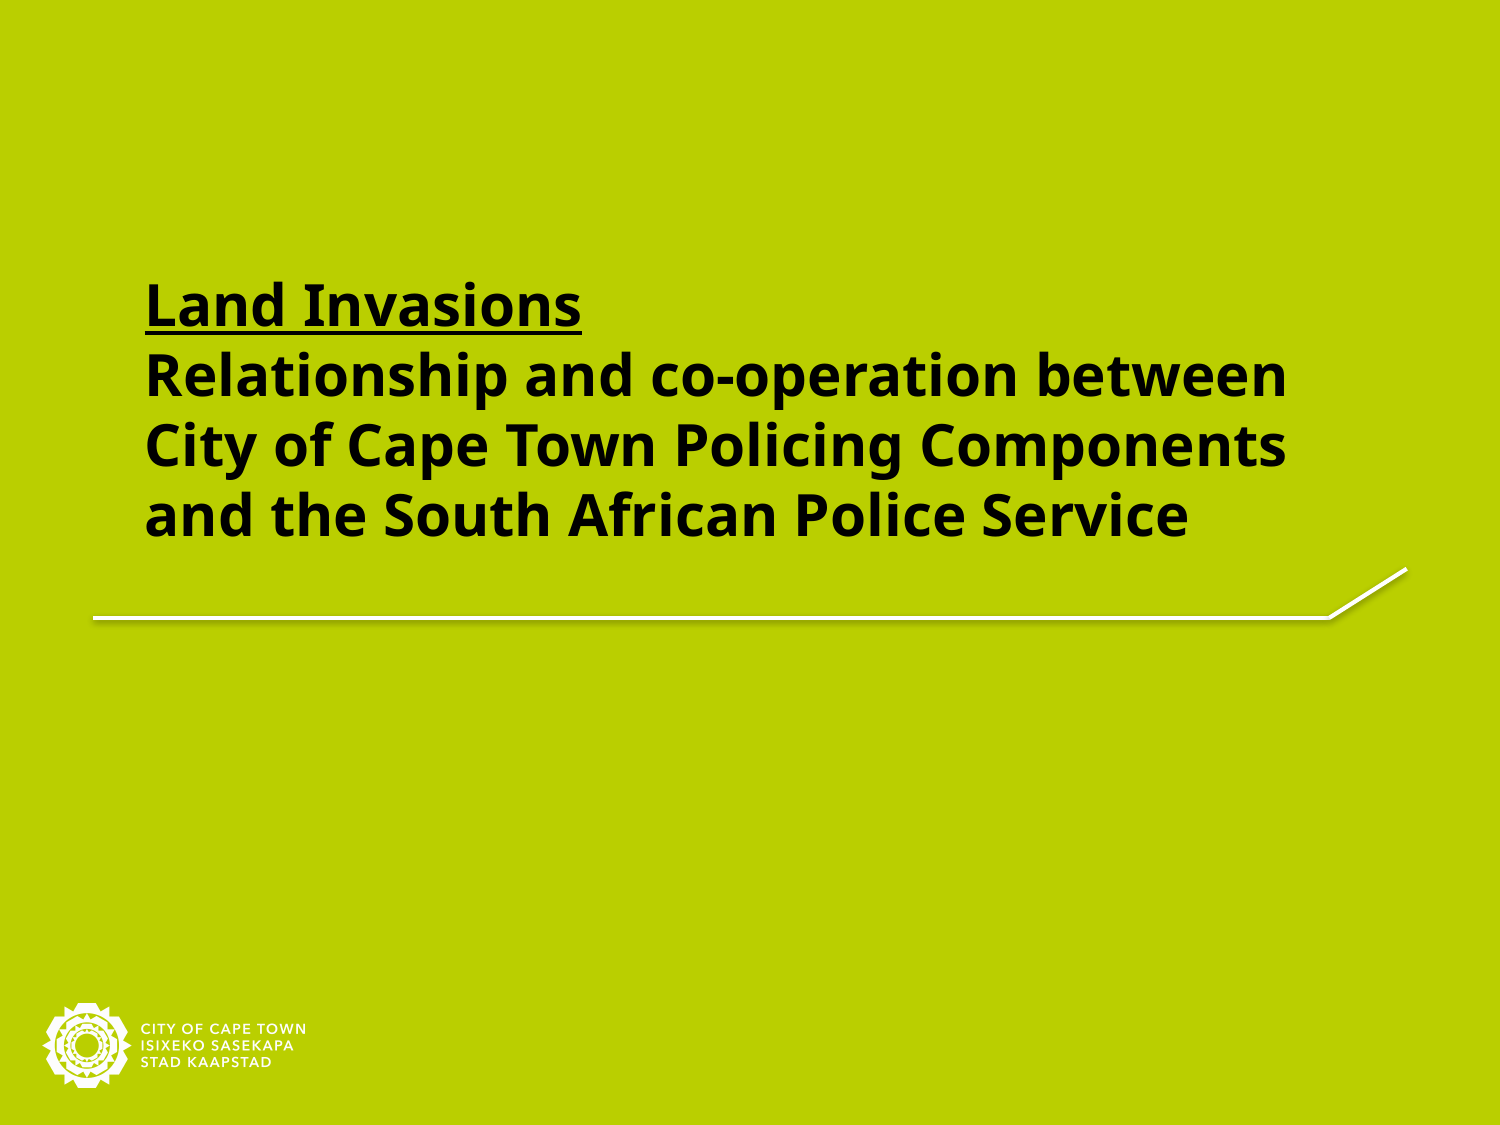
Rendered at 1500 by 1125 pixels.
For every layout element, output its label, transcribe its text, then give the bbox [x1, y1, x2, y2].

picture [42, 1003, 305, 1088]
title Land Invasions Relationship and co-operation between City of Cape Town Policing Components and the South African Police Service [129, 287, 1405, 529]
